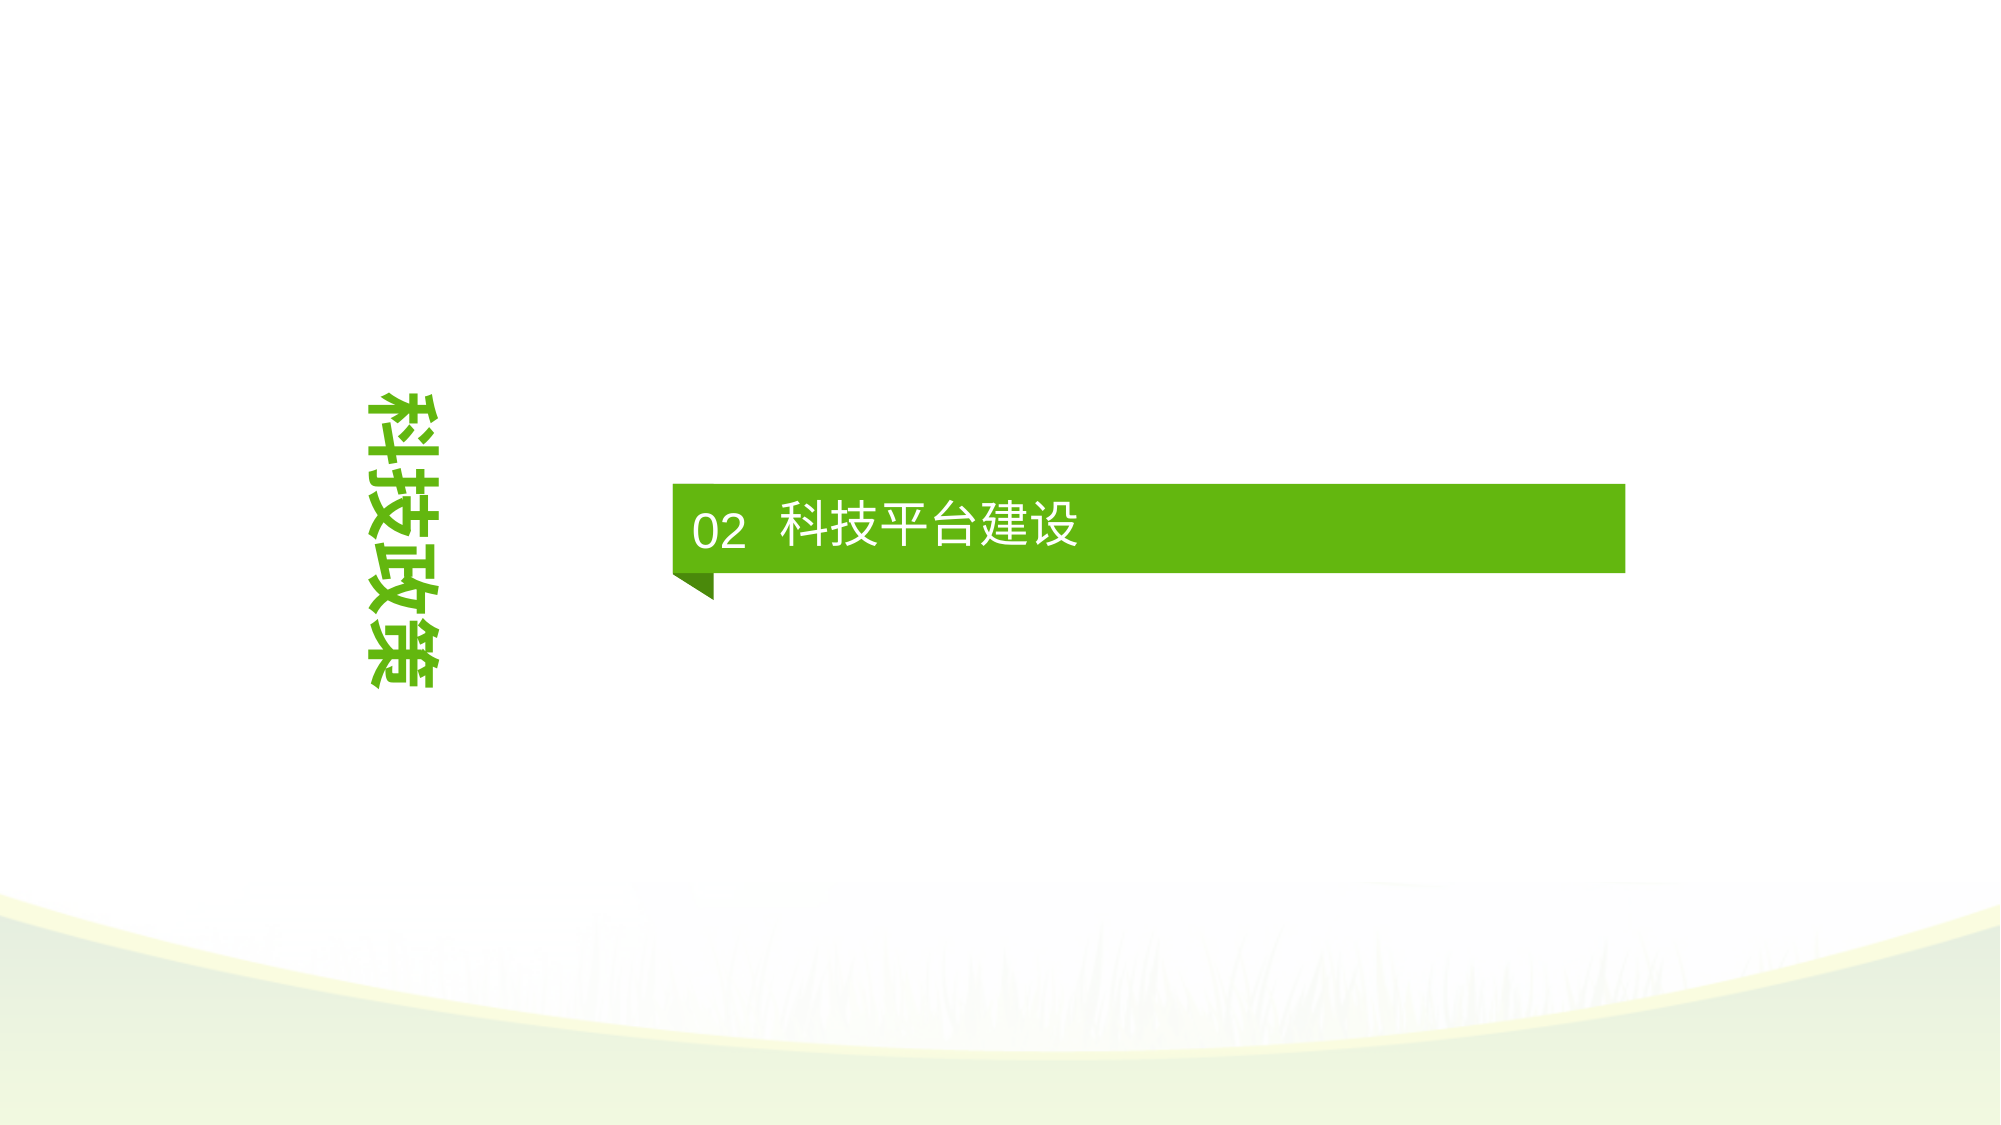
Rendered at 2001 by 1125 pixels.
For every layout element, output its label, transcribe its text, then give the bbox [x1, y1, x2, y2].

text_box 科技政策 [336, 376, 485, 708]
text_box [672, 476, 1626, 601]
